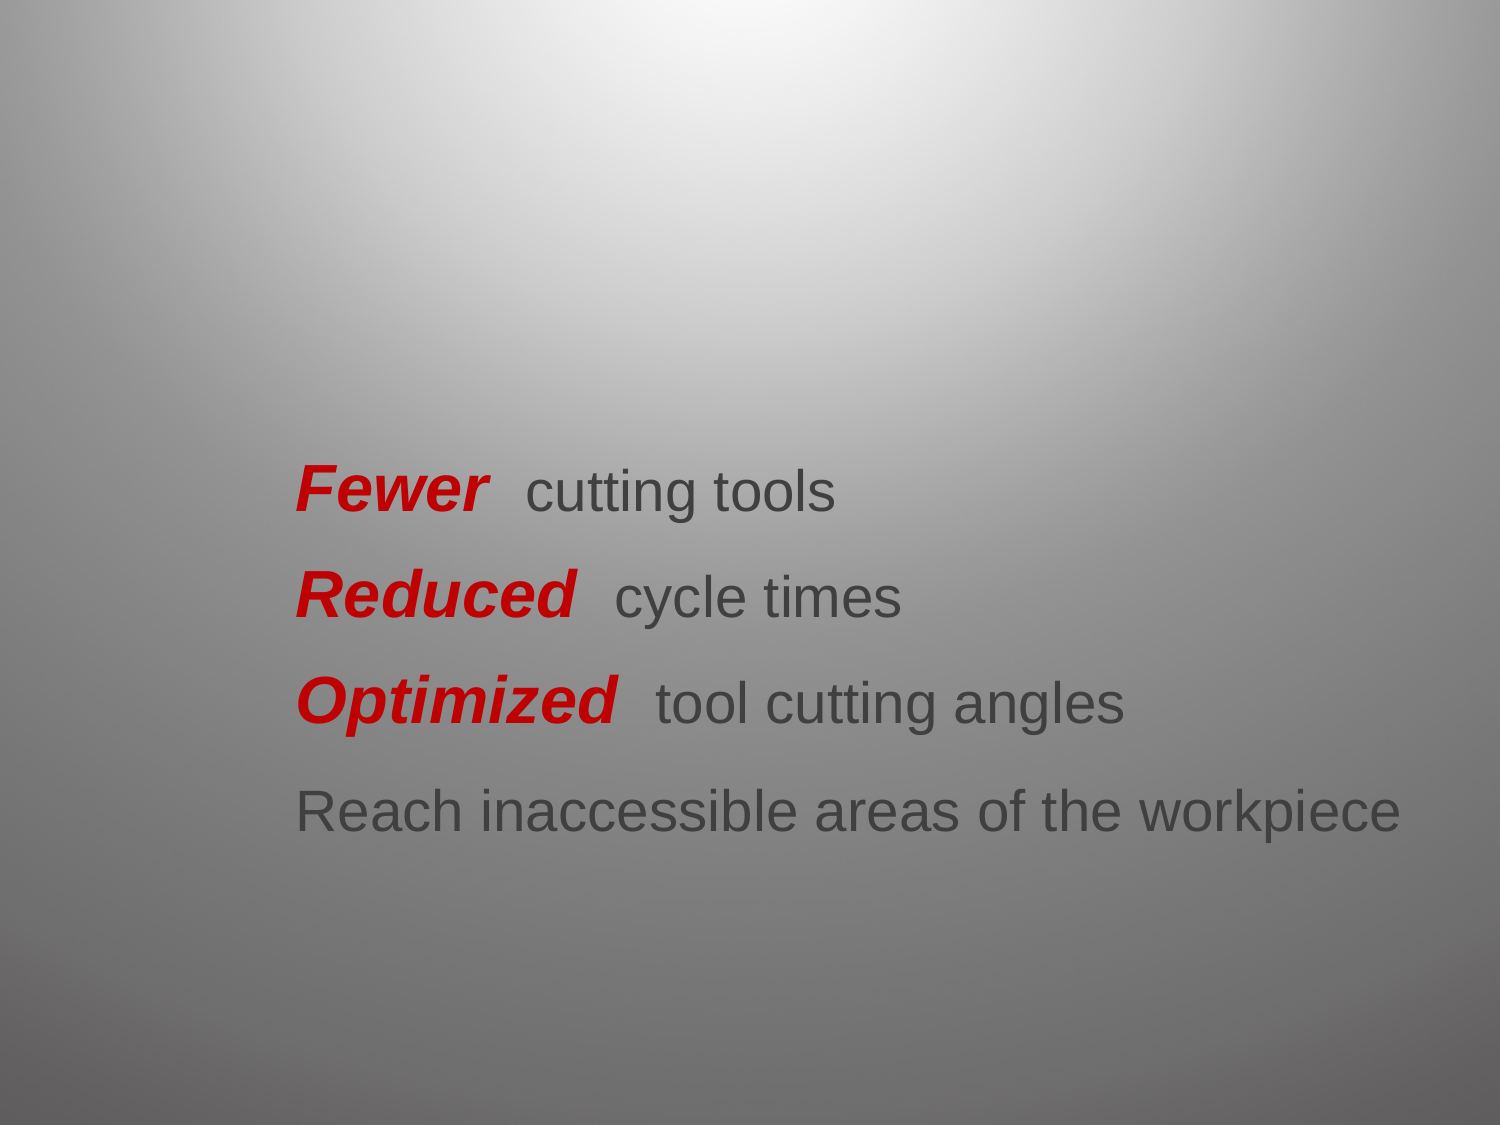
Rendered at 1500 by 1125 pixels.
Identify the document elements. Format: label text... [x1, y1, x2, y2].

picture [0, 0, 1500, 1125]
list Fewer cutting tools Reduced cycle times Optimized tool cutting angles Reach inaccessible areas of the workpiece [280, 437, 1425, 913]
